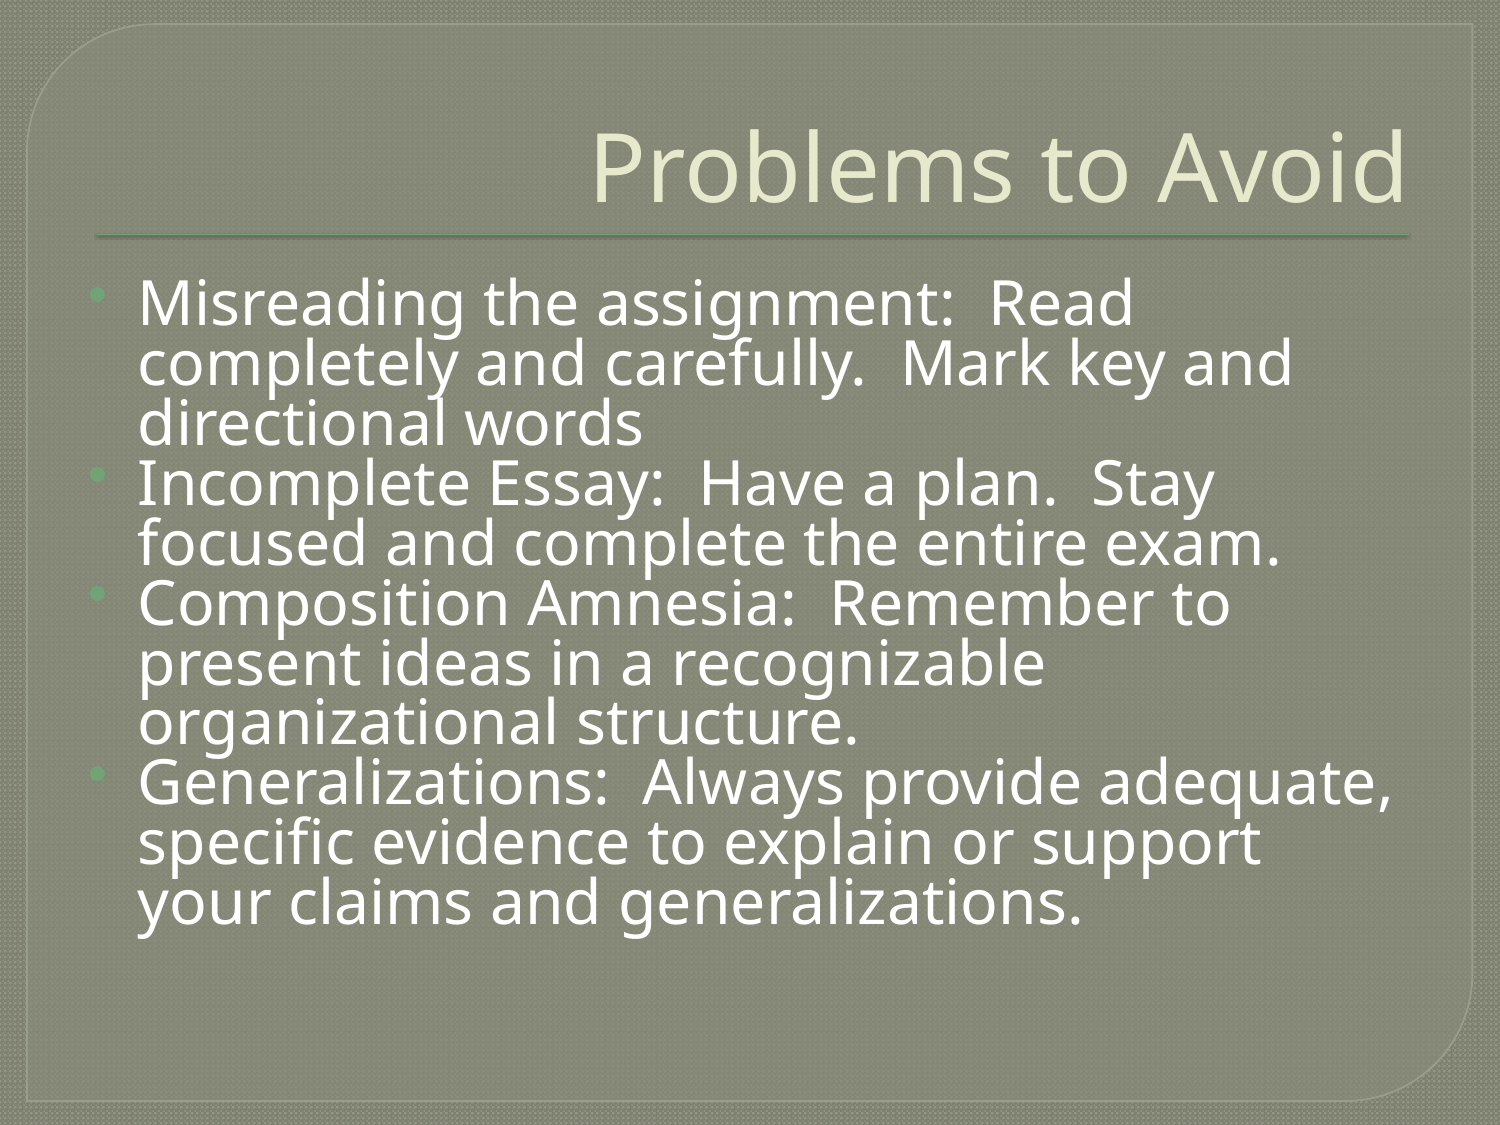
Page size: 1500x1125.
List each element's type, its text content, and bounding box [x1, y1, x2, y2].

title Problems to Avoid [75, 41, 1425, 230]
list Misreading the assignment: Read completely and carefully. Mark key and directional words Incomplete Essay: Have a plan. Stay focused and complete the entire exam. Composition Amnesia: Remember to present ideas in a recognizable organizational structure. Generalizations: Always provide adequate, specific evidence to explain or support your claims and generalizations. [75, 270, 1425, 1013]
